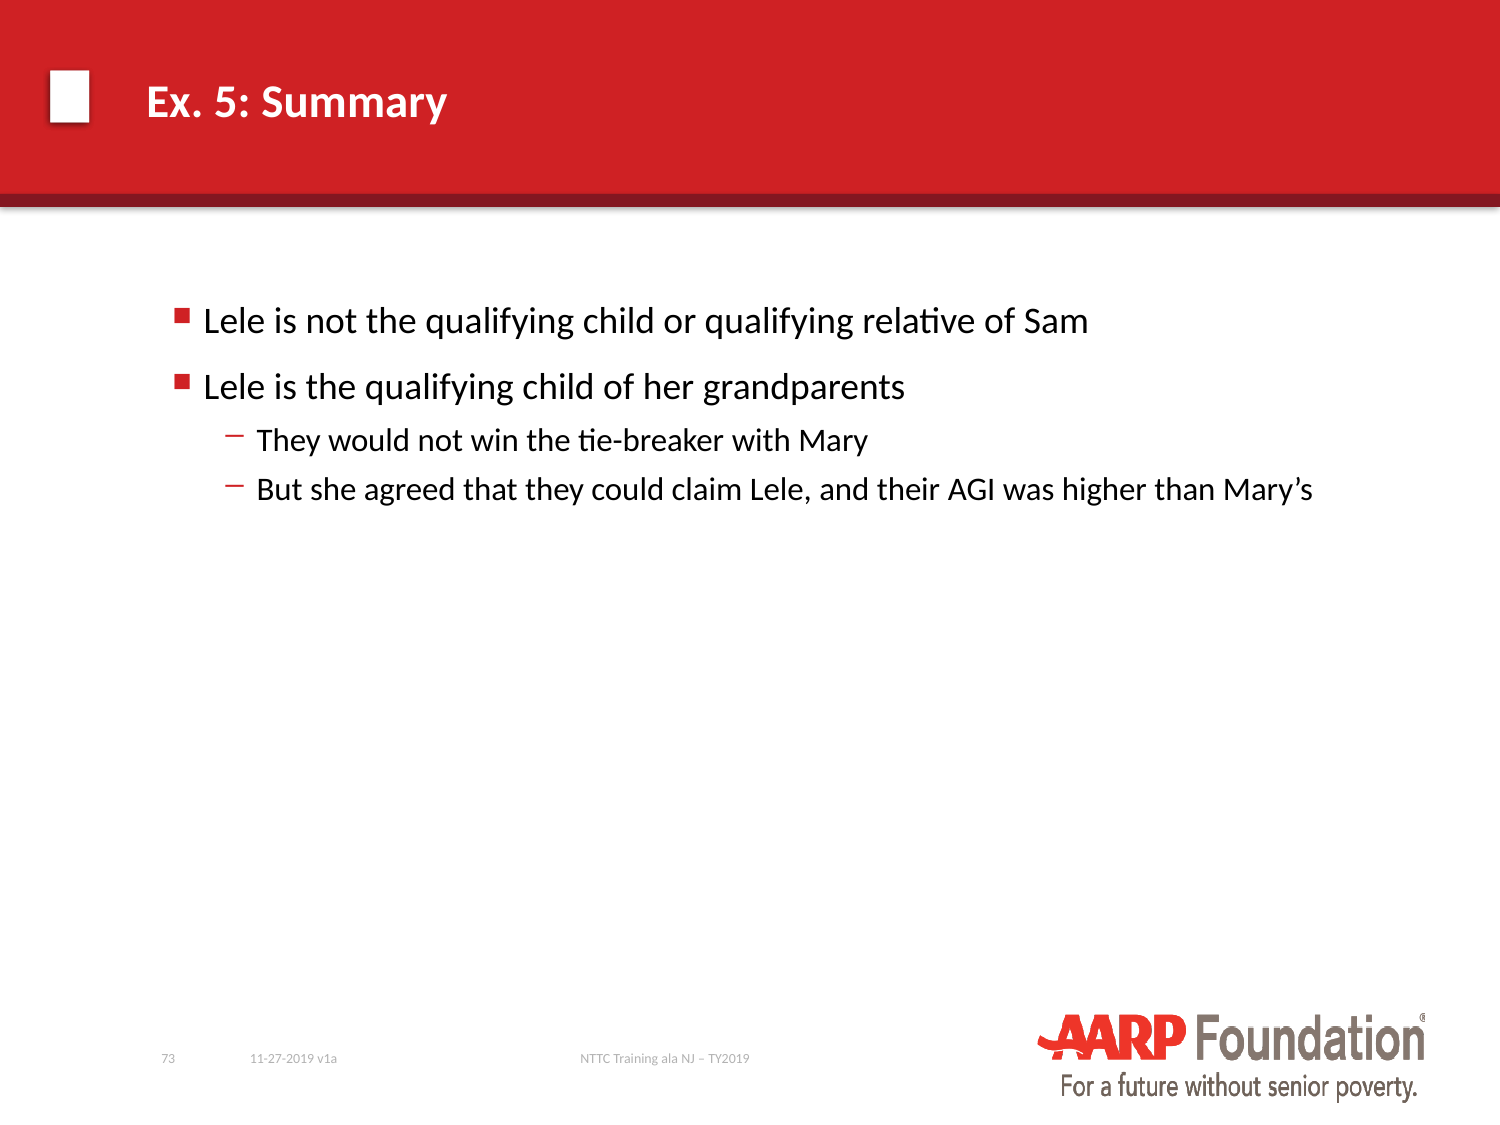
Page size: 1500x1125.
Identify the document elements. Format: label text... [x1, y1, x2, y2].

title Ex. 5: Summary [131, 4, 1331, 193]
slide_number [234, 1027, 399, 1088]
list Lele is not the qualifying child or qualifying relative of Sam Lele is the qualifying child of her grandparents They would not win the tie-breaker with Mary But she agreed that they could claim Lele, and their AGI was higher than Mary’s [157, 288, 1358, 949]
slide_number 73 [75, 1027, 191, 1088]
footer NTTC Training ala NJ – TY2019 [427, 1027, 903, 1088]
